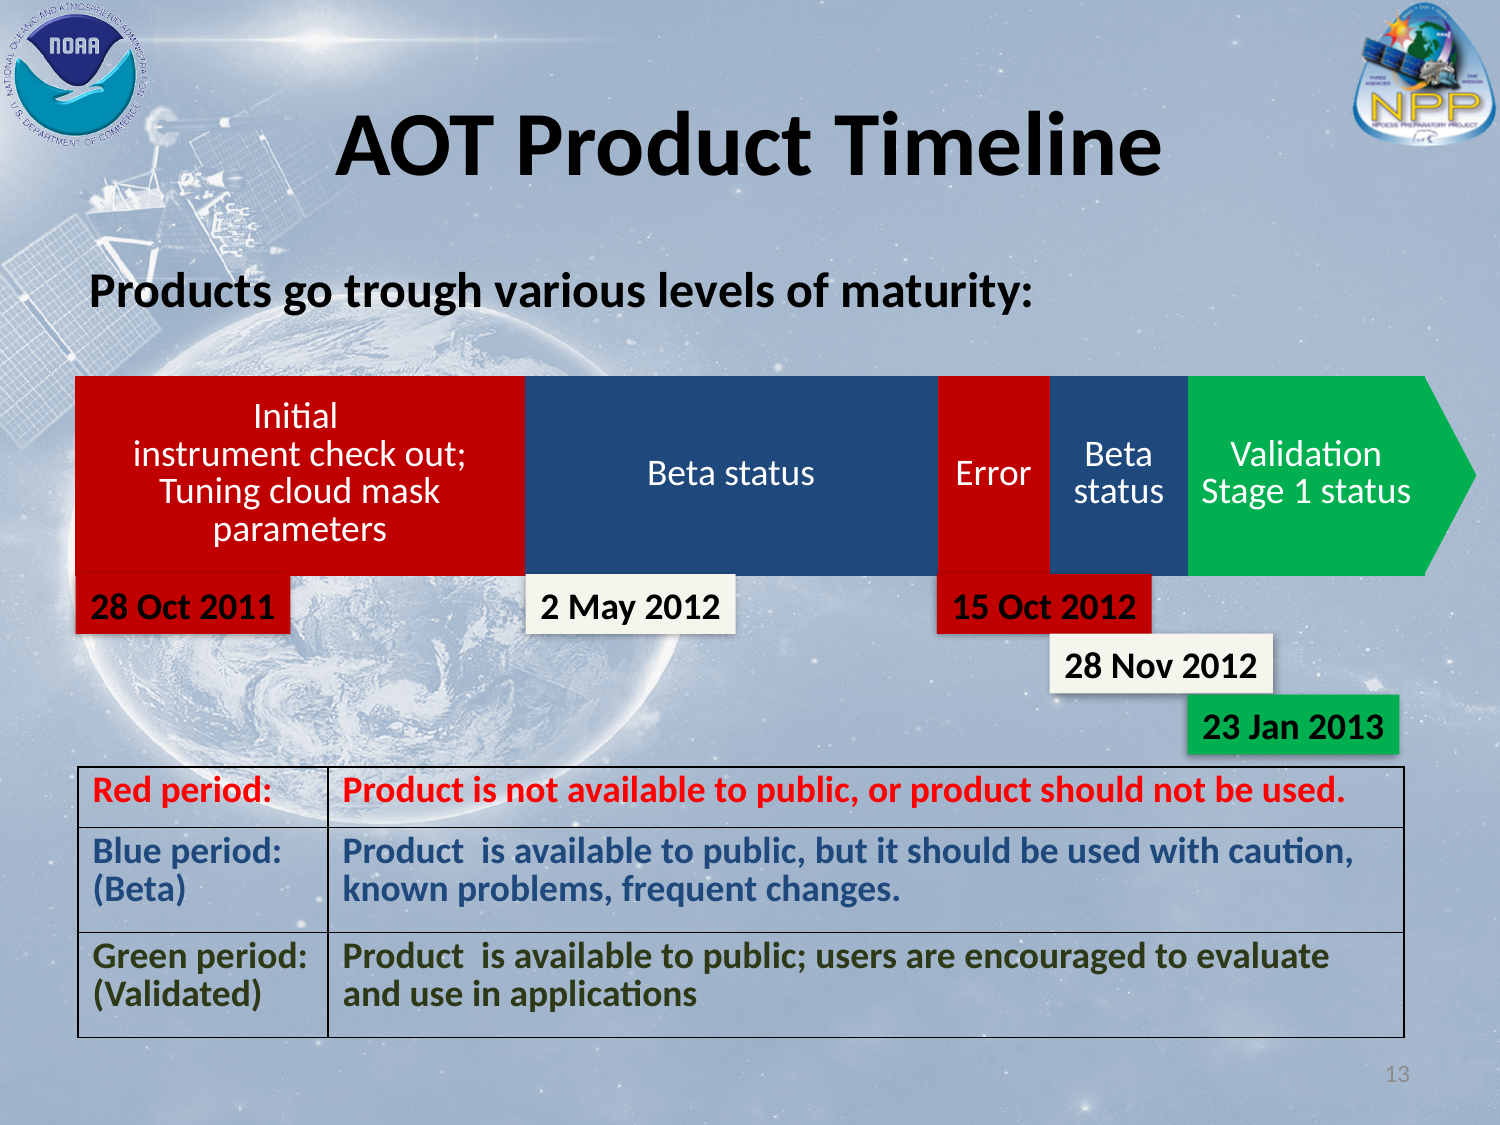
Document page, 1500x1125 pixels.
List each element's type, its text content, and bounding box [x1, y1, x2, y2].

slide_number 13 [1074, 1042, 1425, 1103]
table_cell Product is available to public; users are encouraged to evaluate and use in applications [329, 933, 1403, 1037]
table_header Beta status [525, 376, 938, 572]
table_header Validation Stage 1 status [1188, 376, 1421, 576]
table_header Product is not available to public, or product should not be used. [329, 768, 1403, 827]
picture [0, 0, 150, 150]
table_header Error [938, 376, 1050, 571]
picture [1350, 0, 1500, 150]
title AOT Product Timeline [75, 45, 1425, 233]
table_header Red period: [79, 768, 327, 827]
table_header Initial instrument check out; Tuning cloud mask parameters [75, 376, 525, 572]
text_box [1421, 372, 1479, 578]
table_header Beta status [1050, 376, 1188, 572]
text_box Products go trough various levels of maturity: [74, 249, 1425, 325]
table_cell Green period: (Validated) [79, 933, 327, 1037]
table_cell Product is available to public, but it should be used with caution, known problems, frequent changes. [329, 828, 1403, 932]
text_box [74, 573, 1401, 756]
table_cell Blue period: (Beta) [79, 828, 327, 932]
